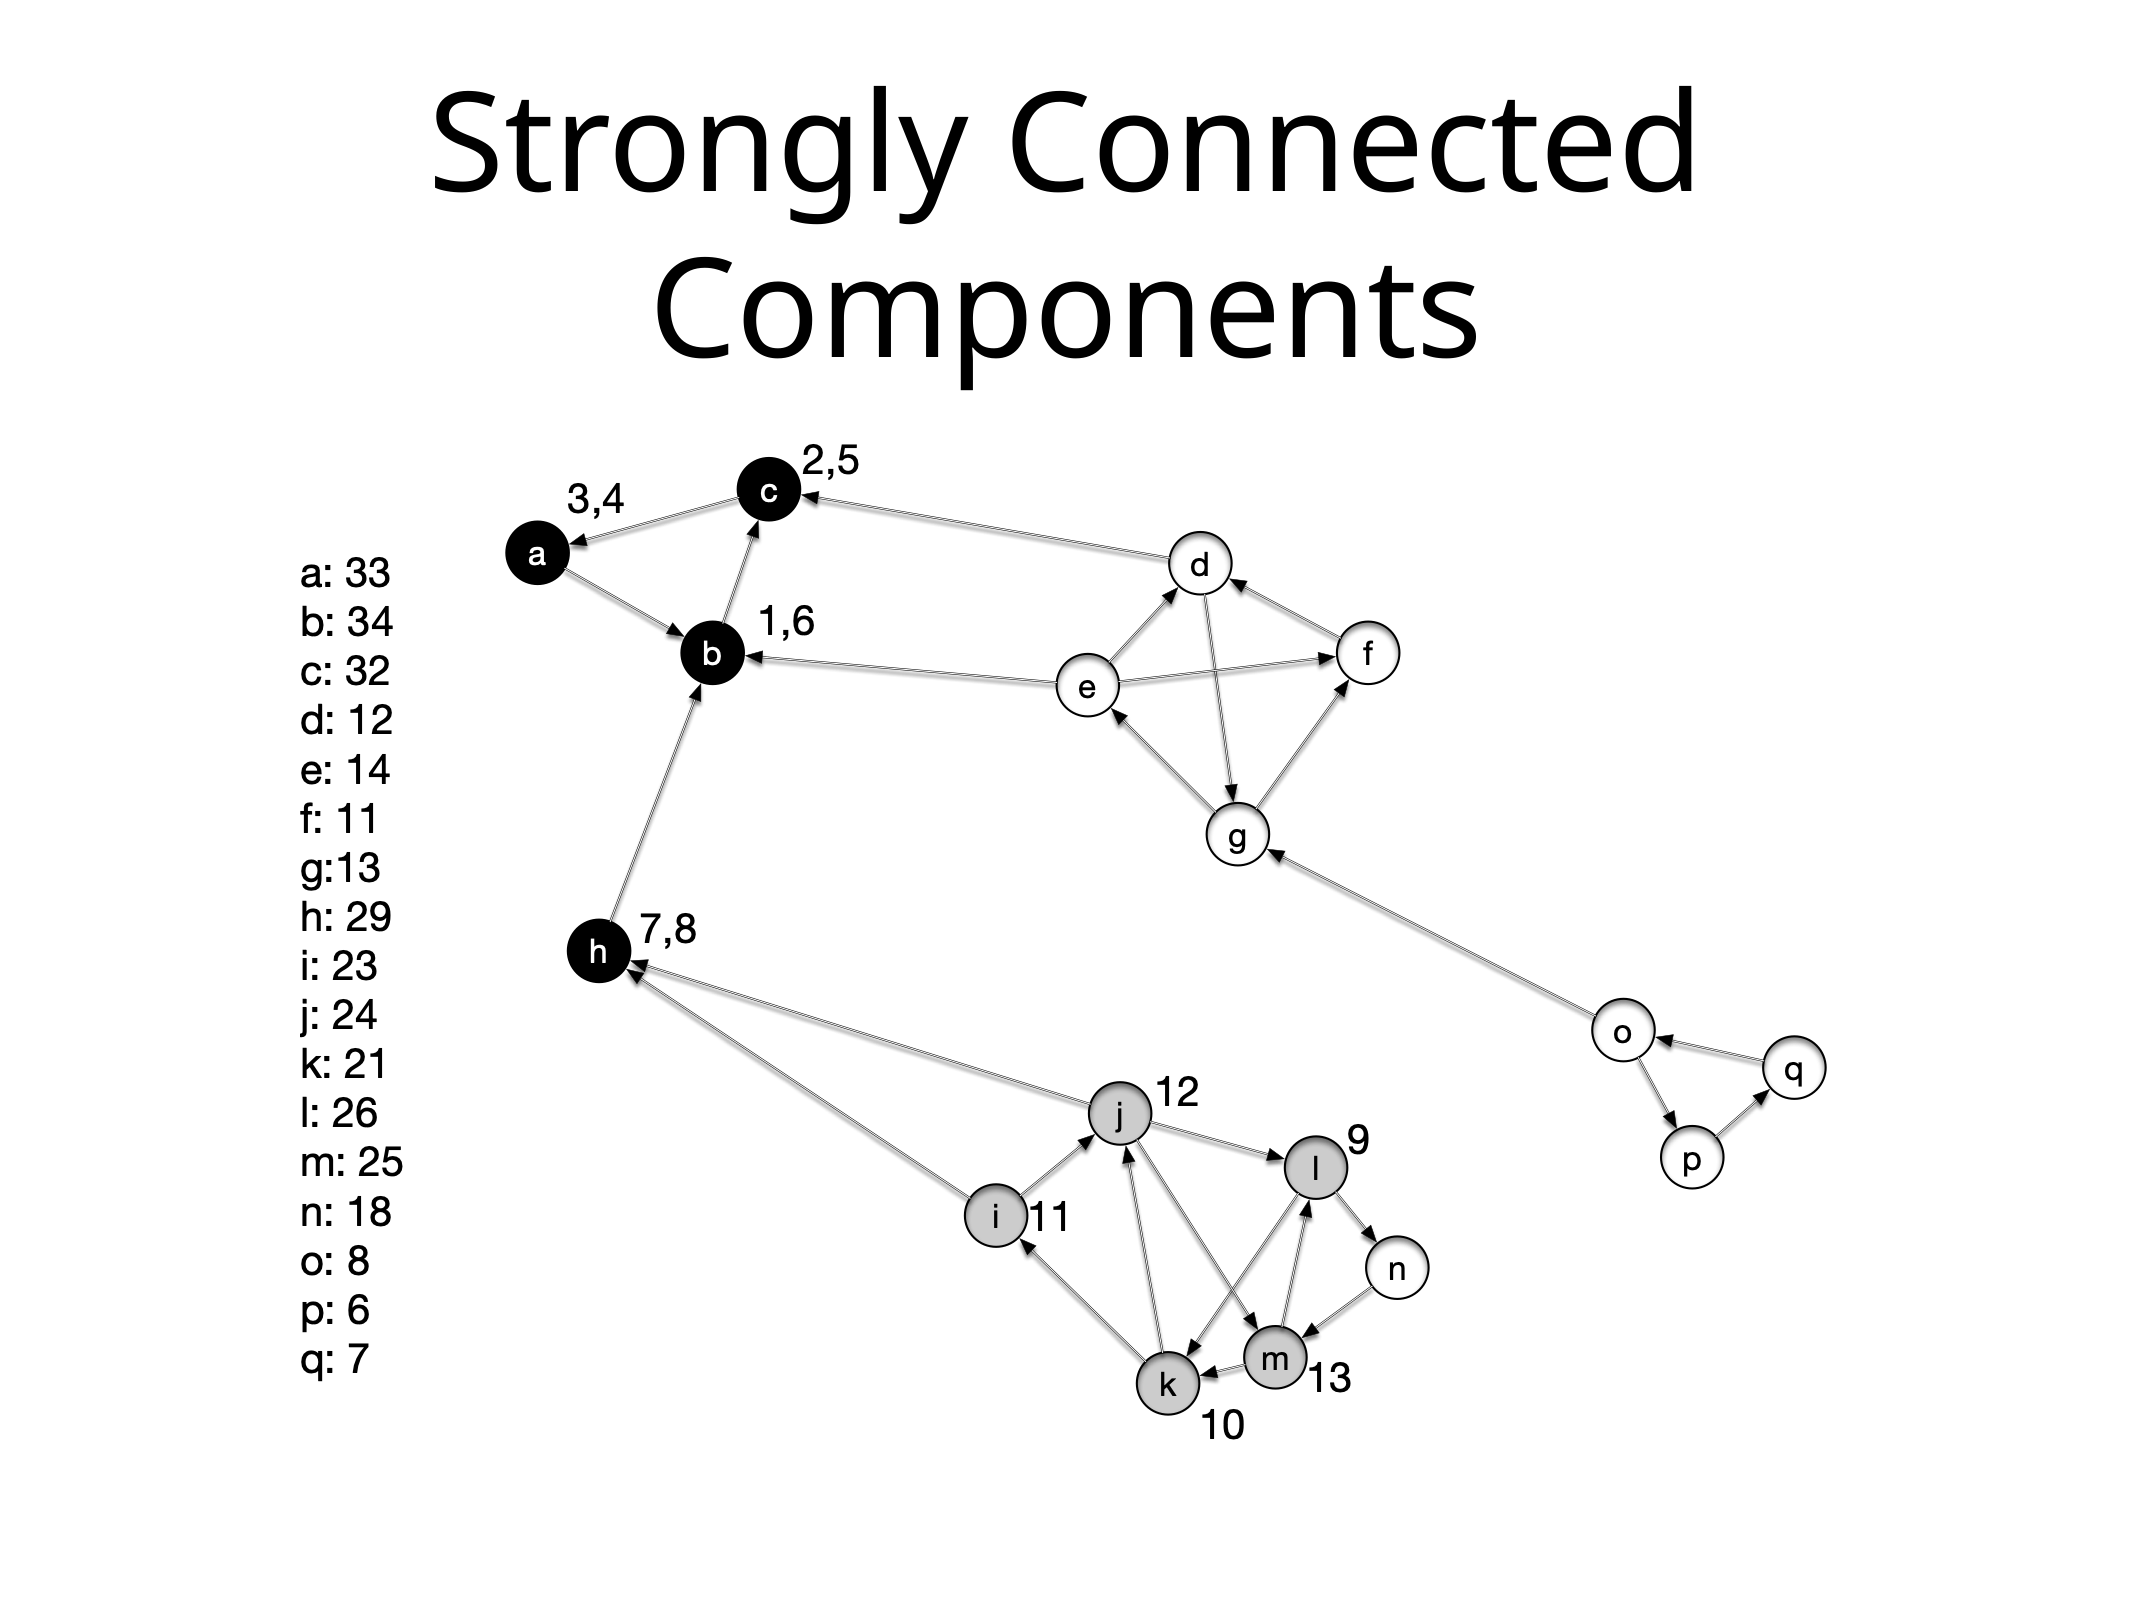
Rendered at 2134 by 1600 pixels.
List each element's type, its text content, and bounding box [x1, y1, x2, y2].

title Strongly Connected Components [155, 41, 1978, 397]
picture [299, 434, 1834, 1450]
